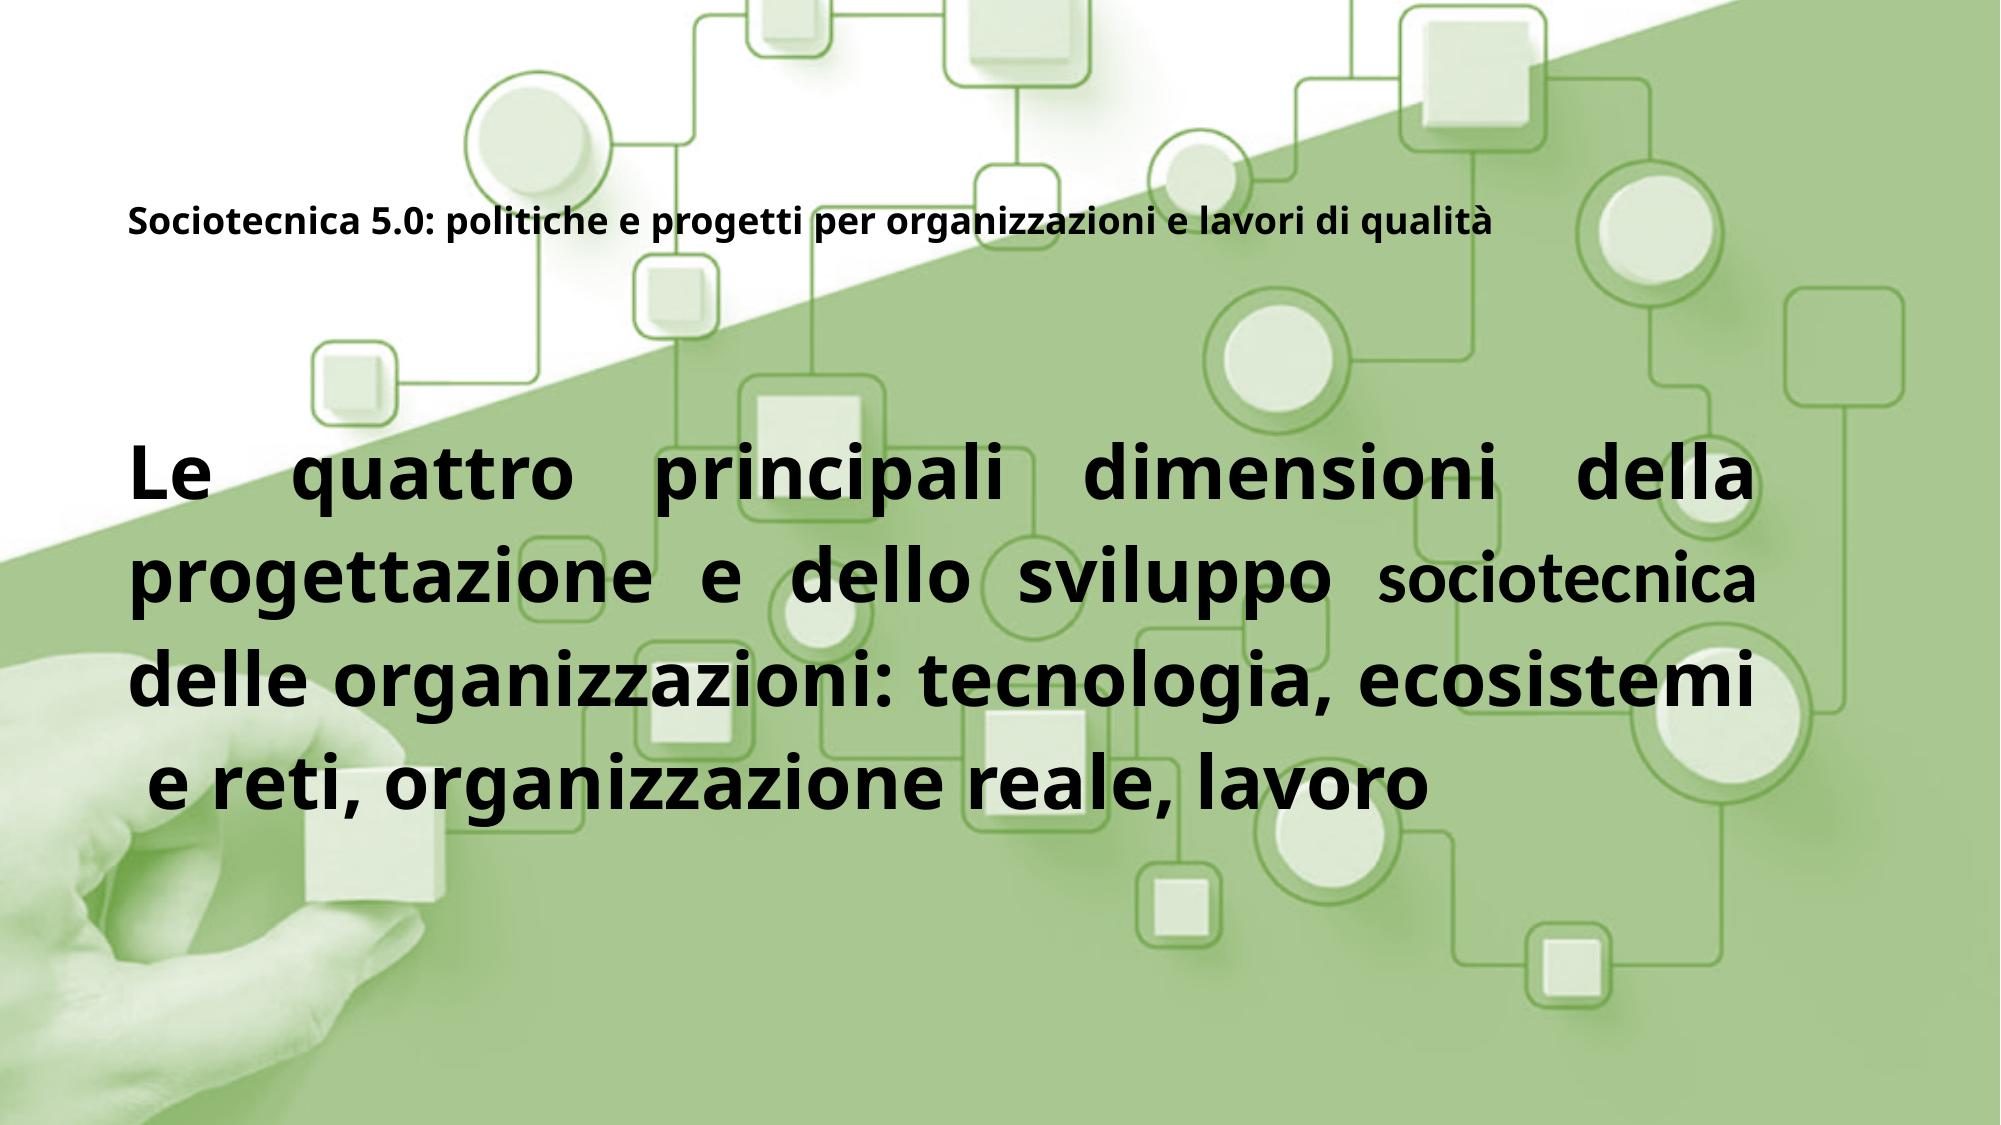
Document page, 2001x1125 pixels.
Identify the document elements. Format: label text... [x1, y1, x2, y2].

title Sociotecnica 5.0: politiche e progetti per organizzazioni e lavori di qualità [112, 99, 1775, 339]
list Le quattro principali dimensioni della progettazione e dello sviluppo sociotecnica delle organizzazioni: tecnologia, ecosistemi e reti, organizzazione reale, lavoro [112, 351, 1775, 950]
